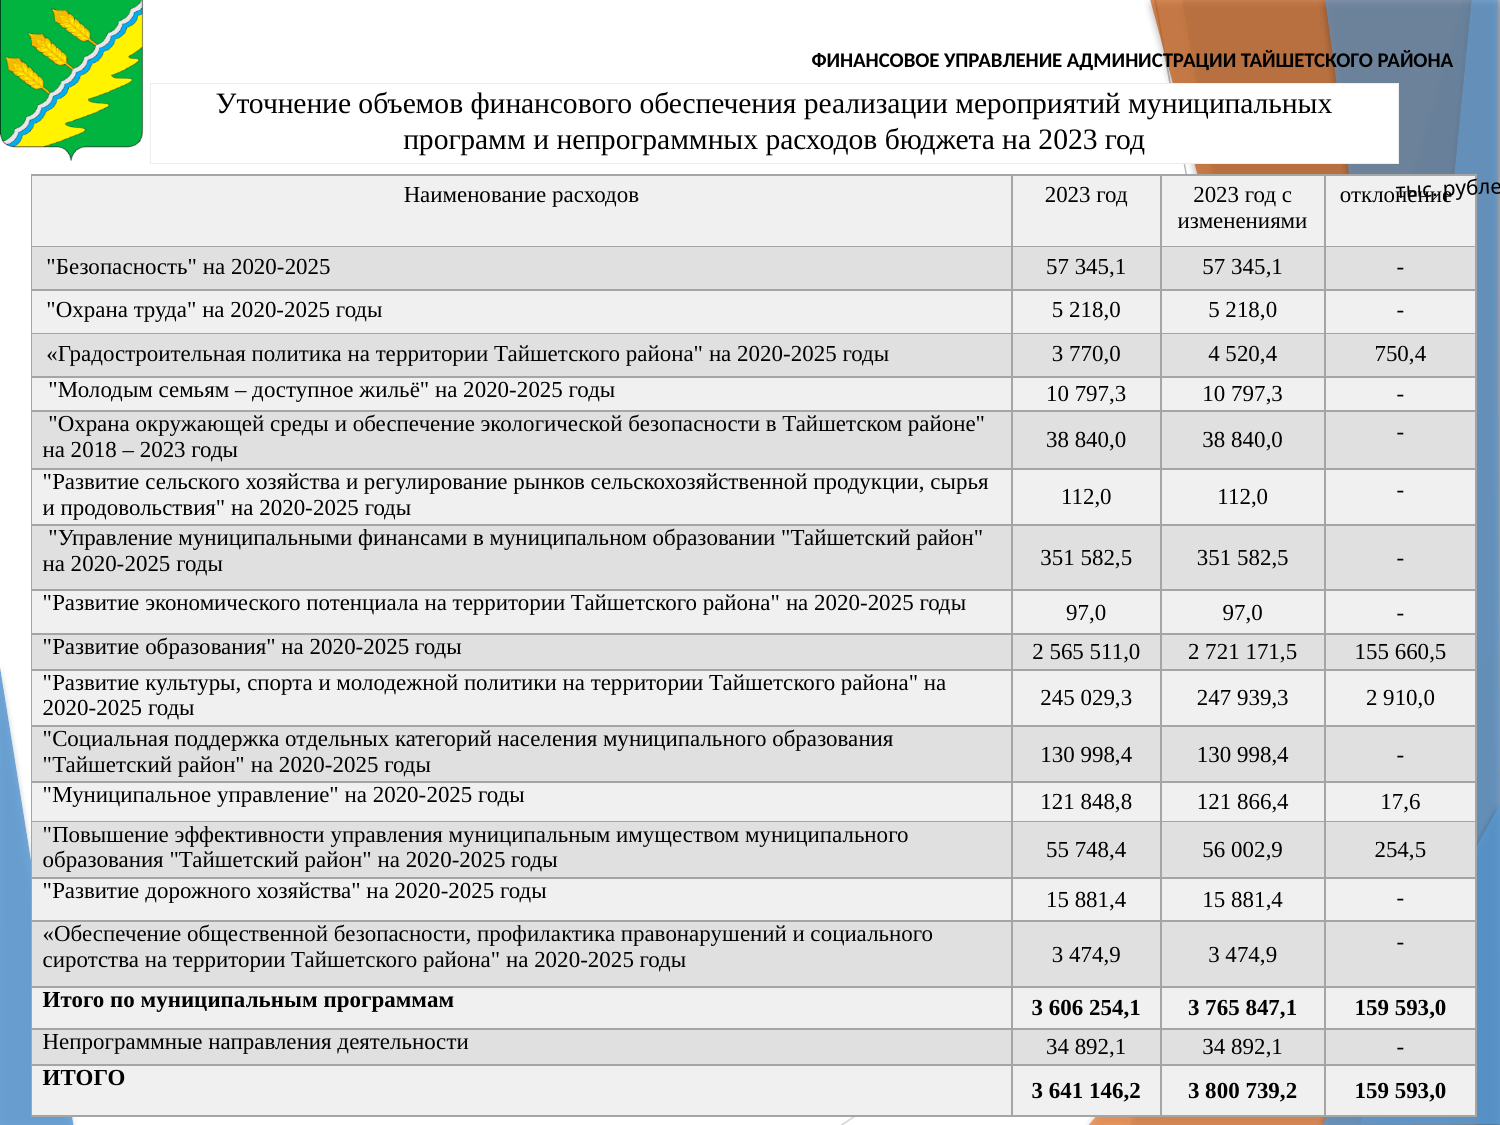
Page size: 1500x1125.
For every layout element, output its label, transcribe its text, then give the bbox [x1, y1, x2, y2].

table_header Наименование расходов [32, 176, 1011, 246]
table_cell 2 910,0 [1326, 671, 1475, 725]
table_cell "Социальная поддержка отдельных категорий населения муниципального образования "Тайшетский район" на 2020-2025 годы [32, 727, 1011, 781]
table_cell - [1326, 526, 1475, 589]
table_cell 15 881,4 [1162, 879, 1324, 920]
table_cell "Охрана окружающей среды и обеспечение экологической безопасности в Тайшетском районе" на 2018 – 2023 годы [32, 412, 1011, 468]
table_cell "Повышение эффективности управления муниципальным имуществом муниципального образования "Тайшетский район" на 2020-2025 годы [32, 822, 1011, 877]
table_cell "Развитие сельского хозяйства и регулирование рынков сельскохозяйственной продукции, сырья и продовольствия" на 2020-2025 годы [32, 470, 1011, 524]
table_cell 38 840,0 [1162, 412, 1324, 468]
table_cell 57 345,1 [1162, 247, 1324, 289]
table_cell "Развитие культуры, спорта и молодежной политики на территории Тайшетского района" на 2020-2025 годы [32, 671, 1011, 725]
table_header 2023 год с изменениями [1162, 176, 1324, 246]
table_cell 2 721 171,5 [1162, 635, 1324, 669]
table_cell 38 840,0 [1013, 412, 1160, 468]
table_header 2023 год [1013, 176, 1160, 246]
table_cell 112,0 [1162, 470, 1324, 524]
table_cell 121 866,4 [1162, 783, 1324, 821]
table_cell "Управление муниципальными финансами в муниципальном образовании "Тайшетский район" на 2020-2025 годы [32, 526, 1011, 589]
table_cell - [1326, 727, 1475, 781]
table_cell 159 593,0 [1326, 988, 1475, 1028]
table_cell "Муниципальное управление" на 2020-2025 годы [32, 783, 1011, 821]
table_cell "Развитие экономического потенциала на территории Тайшетского района" на 2020-2025 годы [32, 591, 1011, 633]
table_cell 254,5 [1326, 822, 1475, 877]
table_cell 112,0 [1013, 470, 1160, 524]
table_cell «Градостроительная политика на территории Тайшетского района" на 2020-2025 годы [32, 334, 1011, 376]
text_box ФИНАНСОВОЕ УПРАВЛЕНИЕ АДМИНИСТРАЦИИ ТАЙШЕТСКОГО РАЙОНА [756, 22, 1500, 83]
table_cell 97,0 [1162, 591, 1324, 633]
table_cell 351 582,5 [1013, 526, 1160, 589]
table_cell 3 765 847,1 [1162, 988, 1324, 1028]
table_cell 57 345,1 [1013, 247, 1160, 289]
table_cell 3 606 254,1 [1013, 988, 1160, 1028]
table_cell - [1326, 879, 1475, 920]
table_cell 3 474,9 [1162, 922, 1324, 986]
table_cell 55 748,4 [1013, 822, 1160, 877]
table_cell 130 998,4 [1162, 727, 1324, 781]
table_cell - [1326, 247, 1475, 289]
table_cell - [1326, 412, 1475, 468]
table_cell 159 593,0 [1326, 1066, 1475, 1115]
table_cell 97,0 [1013, 591, 1160, 633]
table_cell 17,6 [1326, 783, 1475, 821]
text_box тыс. рублей [1348, 126, 1500, 176]
table_cell 2 565 511,0 [1013, 635, 1160, 669]
table_cell 155 660,5 [1326, 635, 1475, 669]
table_cell - [1326, 922, 1475, 986]
table_cell 3 641 146,2 [1013, 1066, 1160, 1115]
table_cell 5 218,0 [1013, 291, 1160, 333]
title Уточнение объемов финансового обеспечения реализации мероприятий муниципальных программ и непрограммных расходов бюджета на 2023 год [175, 83, 1399, 164]
table_cell "Развитие дорожного хозяйства" на 2020-2025 годы [32, 879, 1011, 920]
table_cell ИТОГО [32, 1066, 1011, 1115]
table_cell 3 474,9 [1013, 922, 1160, 986]
table_cell 10 797,3 [1013, 378, 1160, 410]
table_cell 750,4 [1326, 334, 1475, 376]
table_cell 245 029,3 [1013, 671, 1160, 725]
table_cell - [1326, 591, 1475, 633]
table_cell 247 939,3 [1162, 671, 1324, 725]
table_cell - [1326, 470, 1475, 524]
table_cell Итого по муниципальным программам [32, 988, 1011, 1028]
table_cell "Охрана труда" на 2020-2025 годы [32, 291, 1011, 333]
table_cell «Обеспечение общественной безопасности, профилактика правонарушений и социального сиротства на территории Тайшетского района" на 2020-2025 годы [32, 922, 1011, 986]
table_cell 3 800 739,2 [1162, 1066, 1324, 1115]
table_cell 351 582,5 [1162, 526, 1324, 589]
table_cell 5 218,0 [1162, 291, 1324, 333]
table_cell 56 002,9 [1162, 822, 1324, 877]
table_cell "Молодым семьям – доступное жильё" на 2020-2025 годы [32, 378, 1011, 410]
table_cell 130 998,4 [1013, 727, 1160, 781]
table_cell Непрограммные направления деятельности [32, 1030, 1011, 1064]
table_cell 4 520,4 [1162, 334, 1324, 376]
table_cell - [1326, 378, 1475, 410]
table_cell 3 770,0 [1013, 334, 1160, 376]
table_header отклонение [1326, 176, 1475, 246]
table_cell - [1326, 1030, 1475, 1064]
picture [0, 0, 171, 161]
table_cell "Развитие образования" на 2020-2025 годы [32, 635, 1011, 669]
table_cell 34 892,1 [1162, 1030, 1324, 1064]
table_cell 121 848,8 [1013, 783, 1160, 821]
table_cell - [1326, 291, 1475, 333]
table_cell 34 892,1 [1013, 1030, 1160, 1064]
table_cell 15 881,4 [1013, 879, 1160, 920]
table_cell 10 797,3 [1162, 378, 1324, 410]
table_cell "Безопасность" на 2020-2025 [32, 247, 1011, 289]
